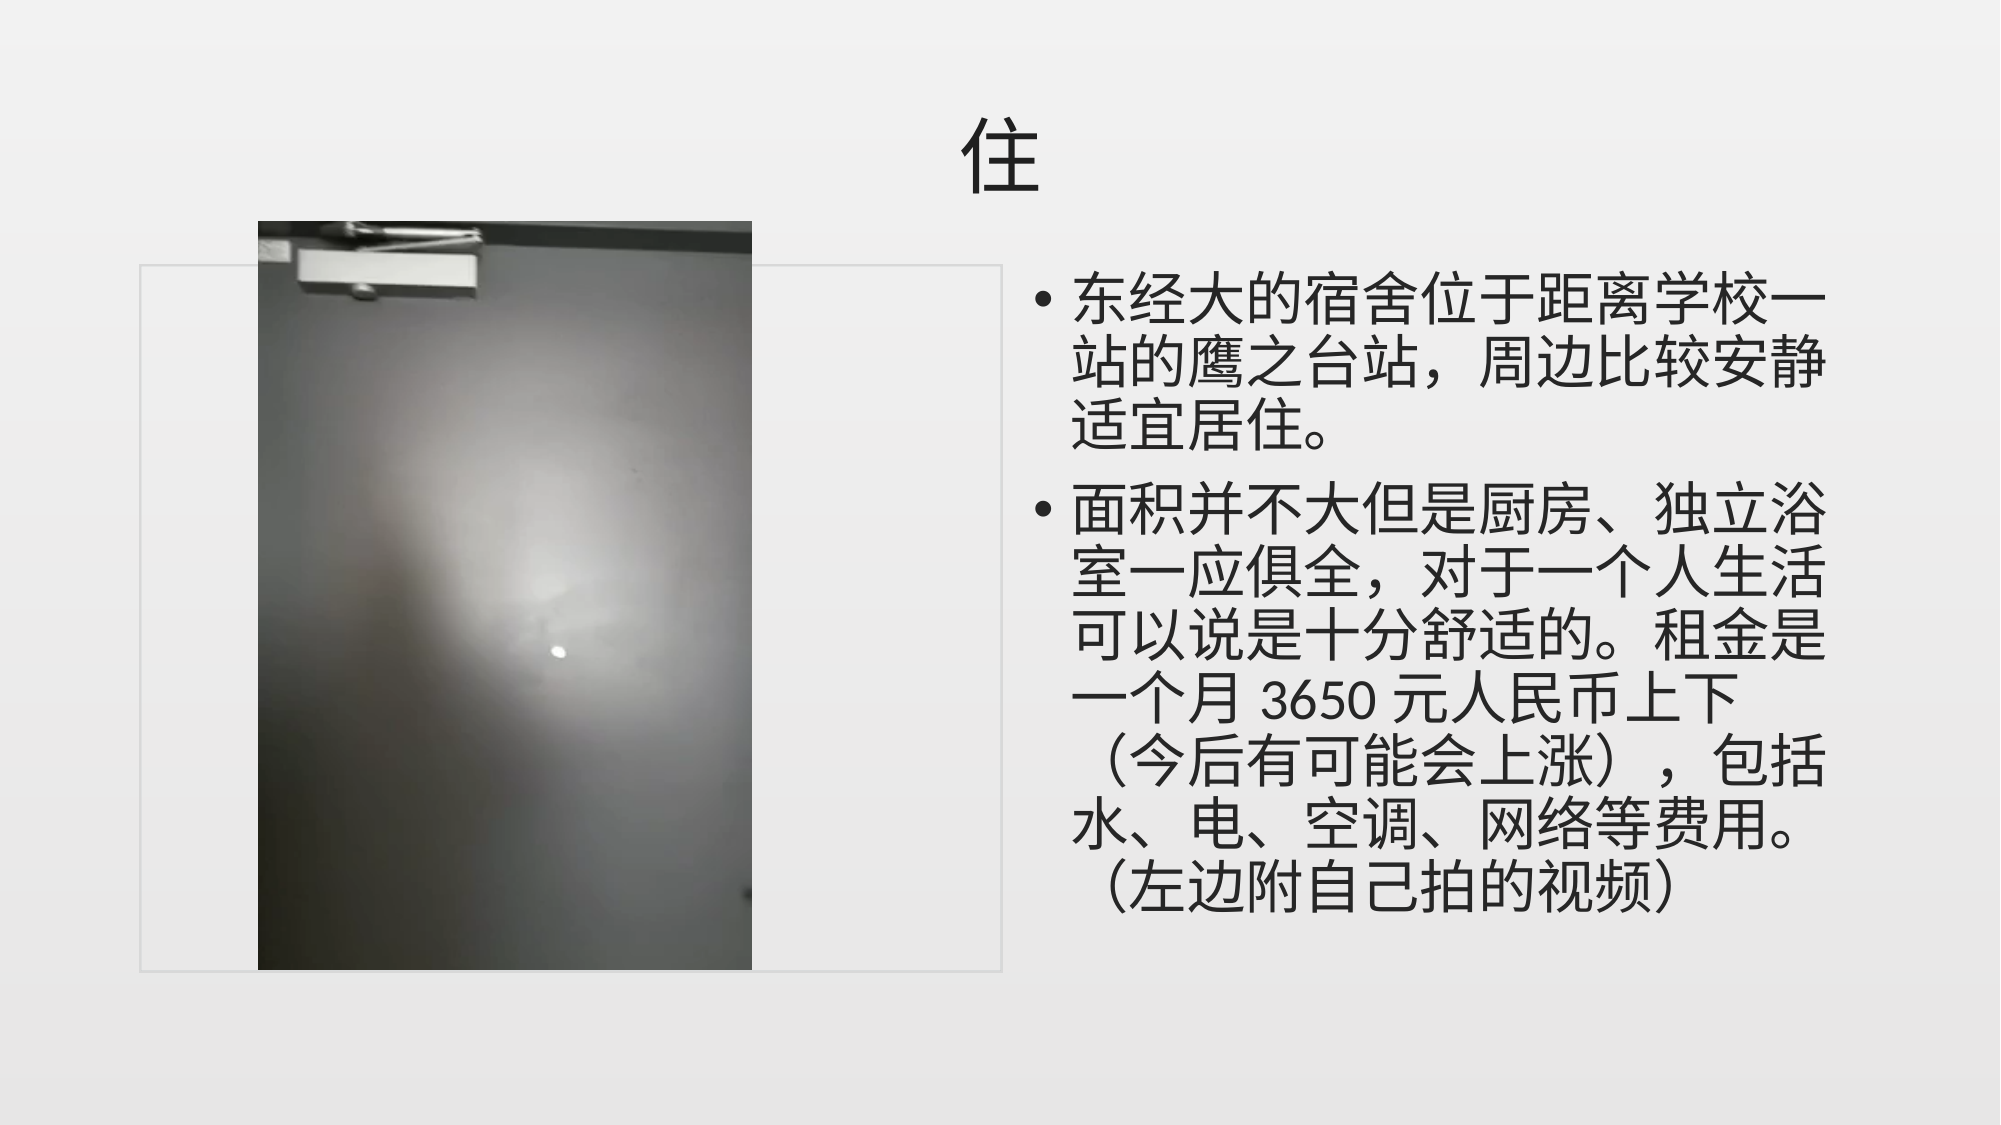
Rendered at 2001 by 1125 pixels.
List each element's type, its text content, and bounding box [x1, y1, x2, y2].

text_box 东经大的宿舍位于距离学校一站的鹰之台站，周边比较安静适宜居住。 面积并不大但是厨房、独立浴室一应俱全，对于一个人生活可以说是十分舒适的。租金是一个月3650元人民币上下（今后有可能会上涨），包括水、电、空调、网络等费用。（左边附自己拍的视频） [1018, 263, 1864, 971]
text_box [257, 220, 753, 971]
picture [138, 264, 1003, 973]
text_box 住 [138, 79, 1864, 241]
